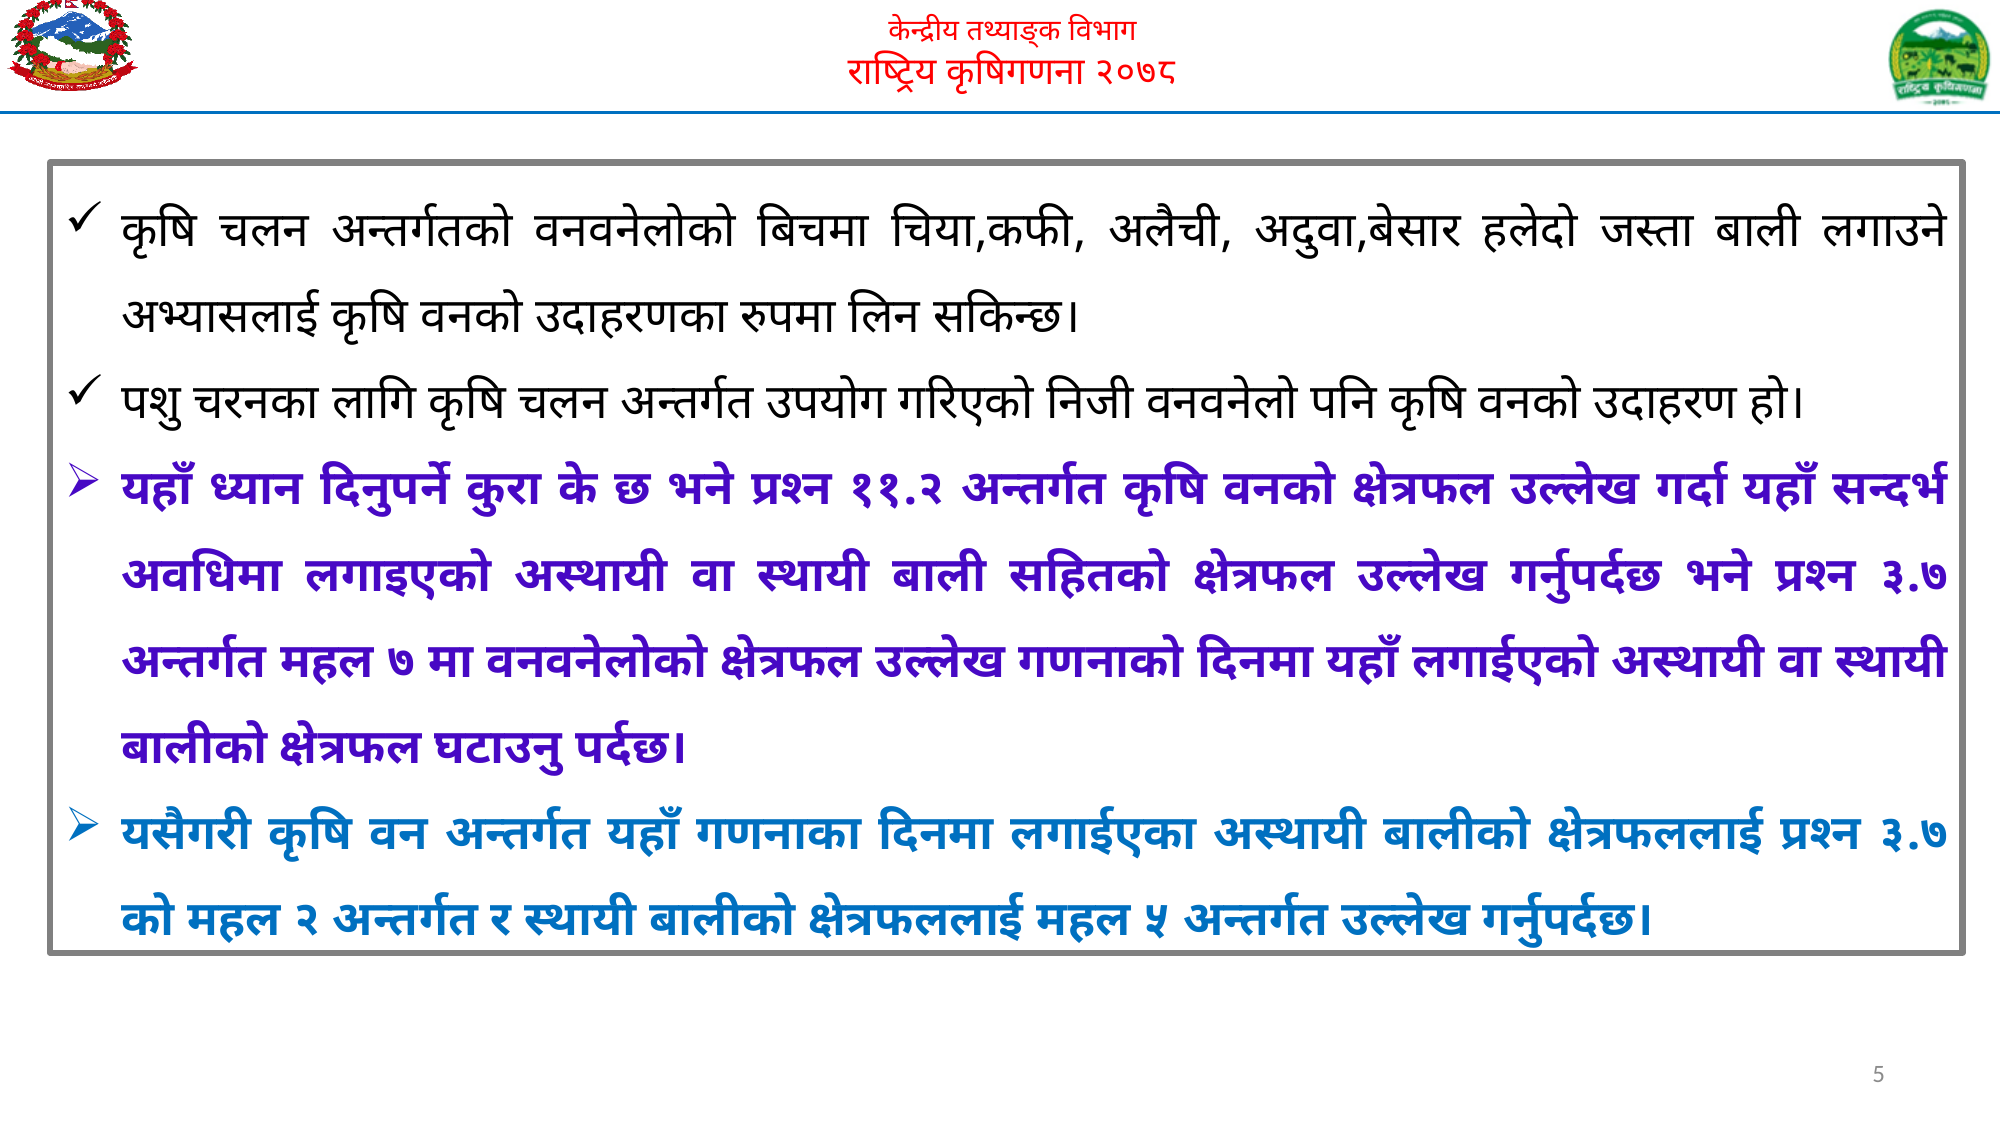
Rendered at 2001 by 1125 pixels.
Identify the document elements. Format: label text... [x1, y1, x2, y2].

picture [7, 0, 138, 91]
text_box कृषि चलन अन्तर्गतको वनवनेलोको बिचमा चिया,कफी, अलैची, अदुवा,बेसार हलेदो जस्ता बाली लगाउने अभ्यासलाई कृषि वनको उदाहरणका रुपमा लिन सकिन्छ। पशु चरनका लागि कृषि चलन अन्तर्गत उपयोग गरिएको निजी वनवनेलो पनि कृषि वनको उदाहरण हो। यहाँ ध्यान दिनुपर्ने कुरा के छ भने प्रश्न ११.२ अन्तर्गत कृषि वनको क्षेत्रफल उल्लेख गर्दा यहाँ सन्दर्भ अवधिमा लगाइएको अस्थायी वा स्थायी बाली सहितको क्षेत्रफल उल्लेख गर्नुपर्दछ भने प्रश्न ३.७ अन्तर्गत महल ७ मा वनवनेलोको क्षेत्रफल उल्लेख गणनाको दिनमा यहाँ लगाईएको अस्थायी वा स्थायी बालीको क्षेत्रफल घटाउनु पर्दछ। यसैगरी कृषि वन अन्तर्गत यहाँ गणनाका दिनमा लगाईएका अस्थायी बालीको क्षेत्रफललाई प्रश्न ३.७ को महल २ अन्तर्गत र स्थायी बालीको क्षेत्रफललाई महल ५ अन्तर्गत उल्लेख गर्नुपर्दछ। [50, 162, 1963, 953]
picture [1887, 4, 1993, 110]
slide_number 5 [1433, 1042, 1900, 1103]
